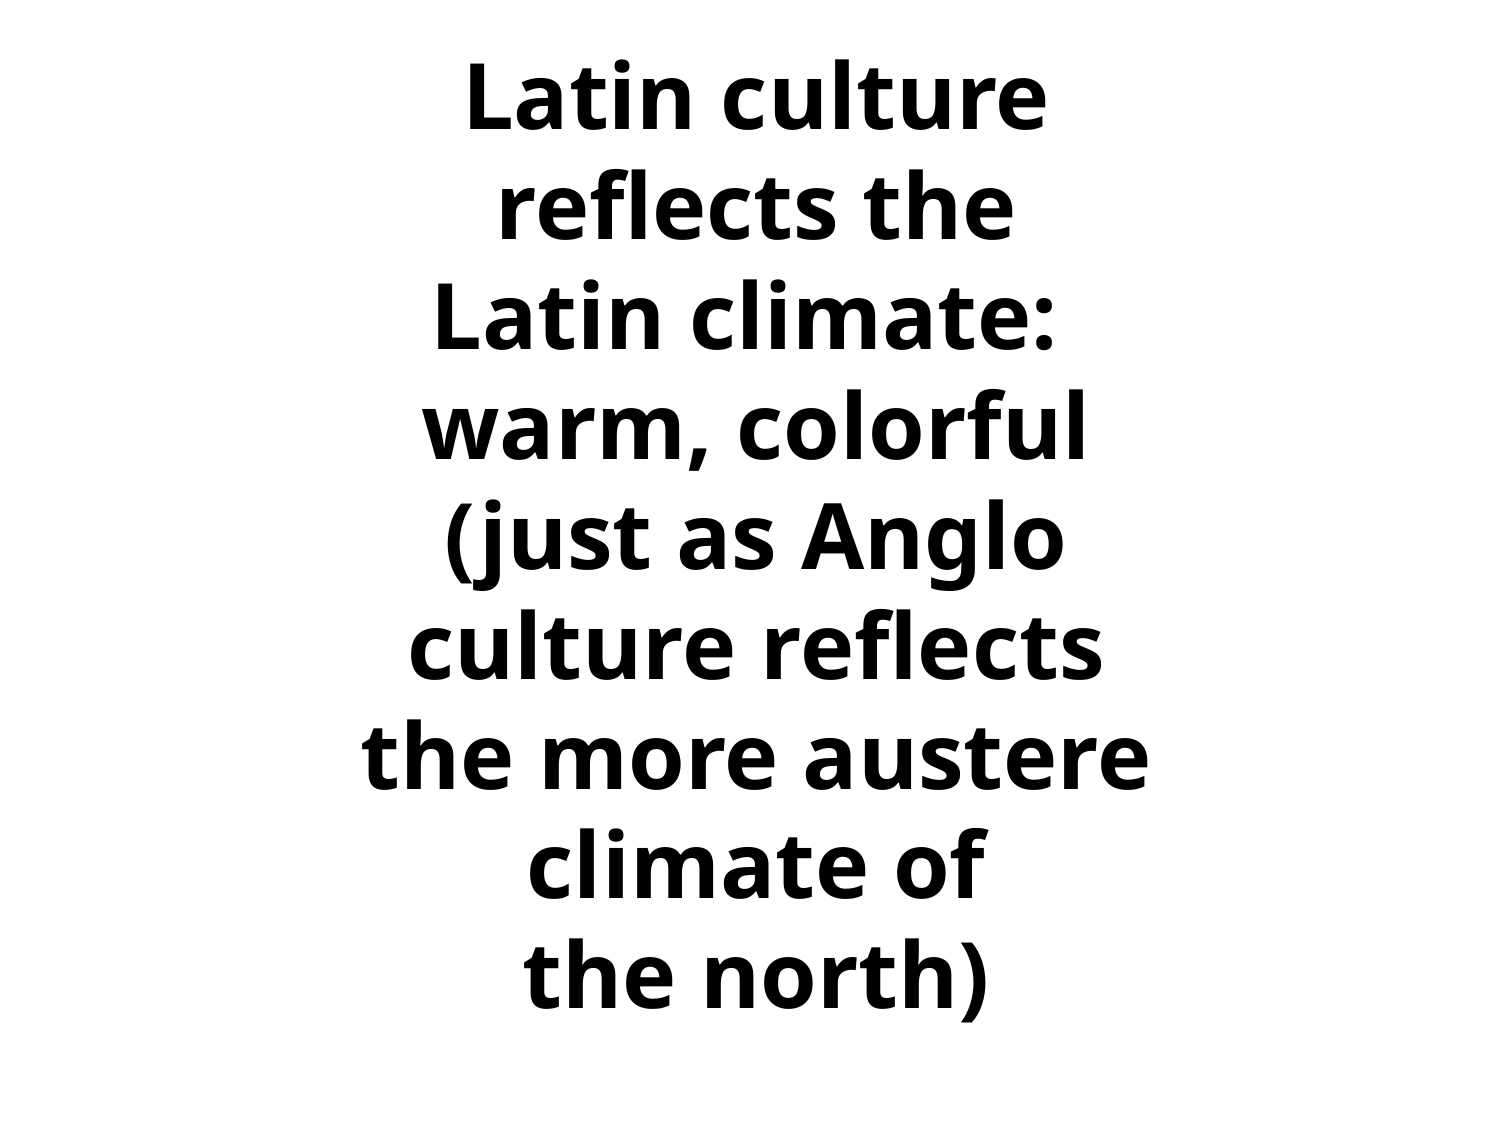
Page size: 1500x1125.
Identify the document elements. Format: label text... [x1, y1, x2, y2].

title Latin culture reflects the Latin climate: warm, colorful (just as Anglo culture reflects the more austere climate of the north) [62, 50, 1450, 1125]
